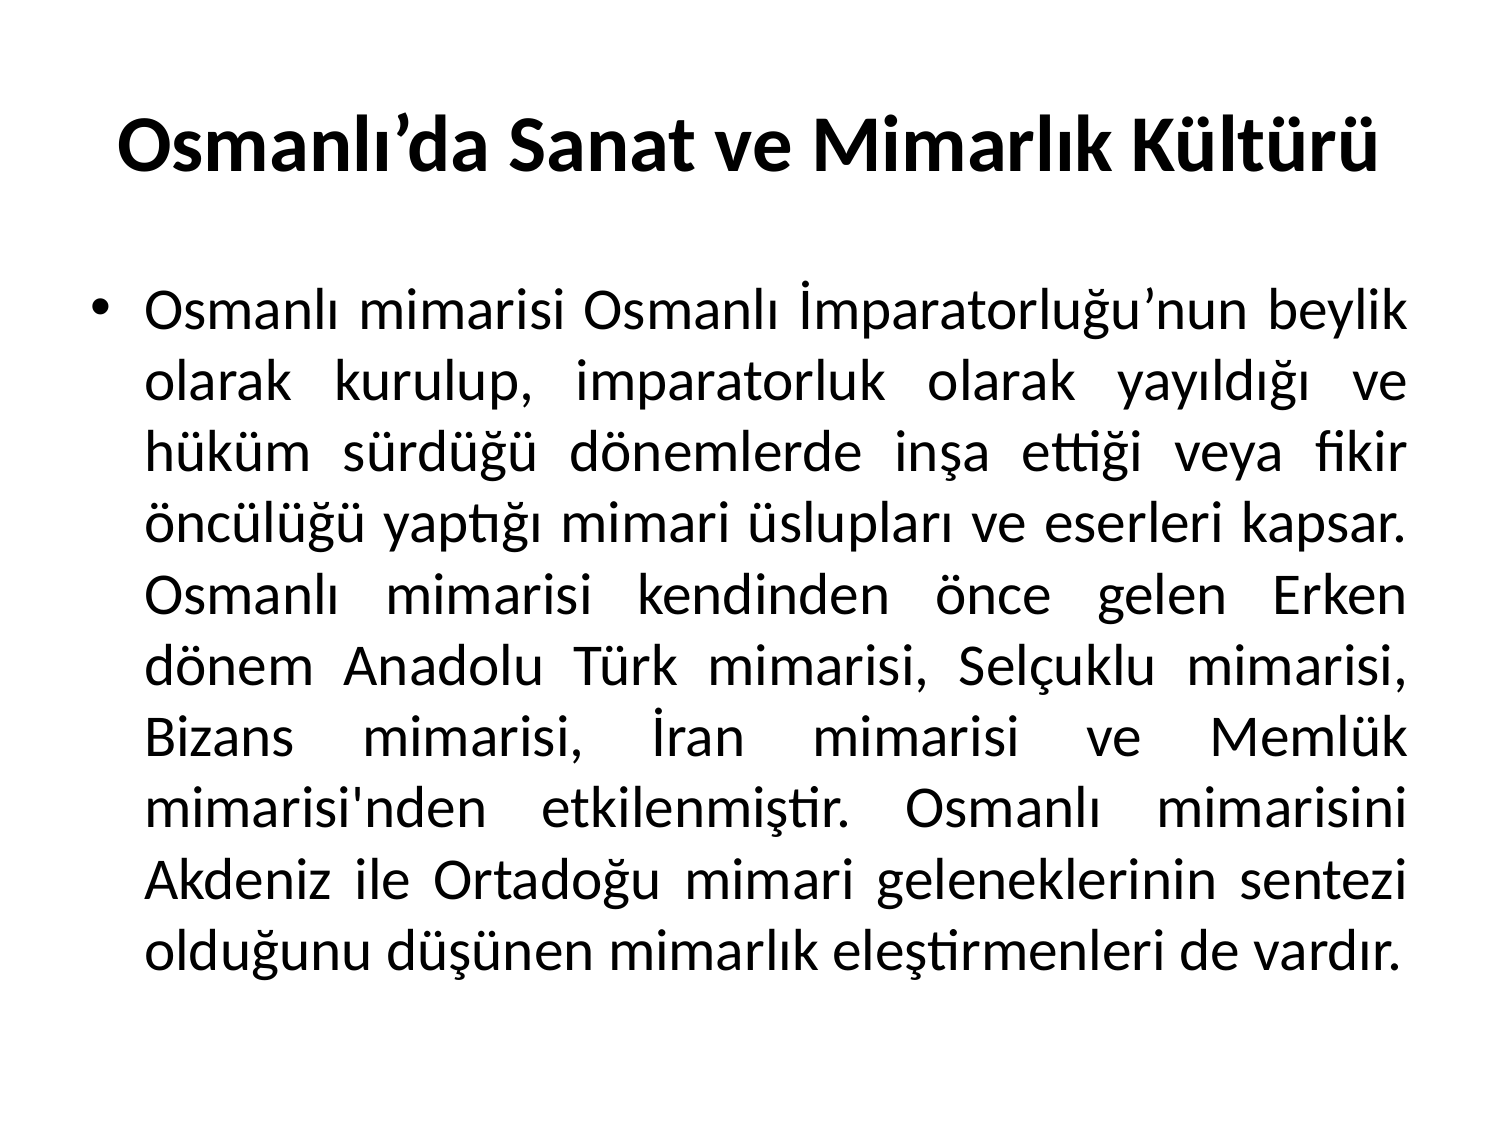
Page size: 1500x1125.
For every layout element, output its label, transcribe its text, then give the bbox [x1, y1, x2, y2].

list Osmanlı mimarisi Osmanlı İmparatorluğu’nun beylik olarak kurulup, imparatorluk olarak yayıldığı ve hüküm sürdüğü dönemlerde inşa ettiği veya fikir öncülüğü yaptığı mimari üslupları ve eserleri kapsar. Osmanlı mimarisi kendinden önce gelen Erken dönem Anadolu Türk mimarisi, Selçuklu mimarisi, Bizans mimarisi, İran mimarisi ve Memlük mimarisi'nden etkilenmiştir. Osmanlı mimarisini Akdeniz ile Ortadoğu mimari geleneklerinin sentezi olduğunu düşünen mimarlık eleştirmenleri de vardır. [75, 262, 1425, 1005]
title Osmanlı’da Sanat ve Mimarlık Kültürü [75, 45, 1425, 233]
